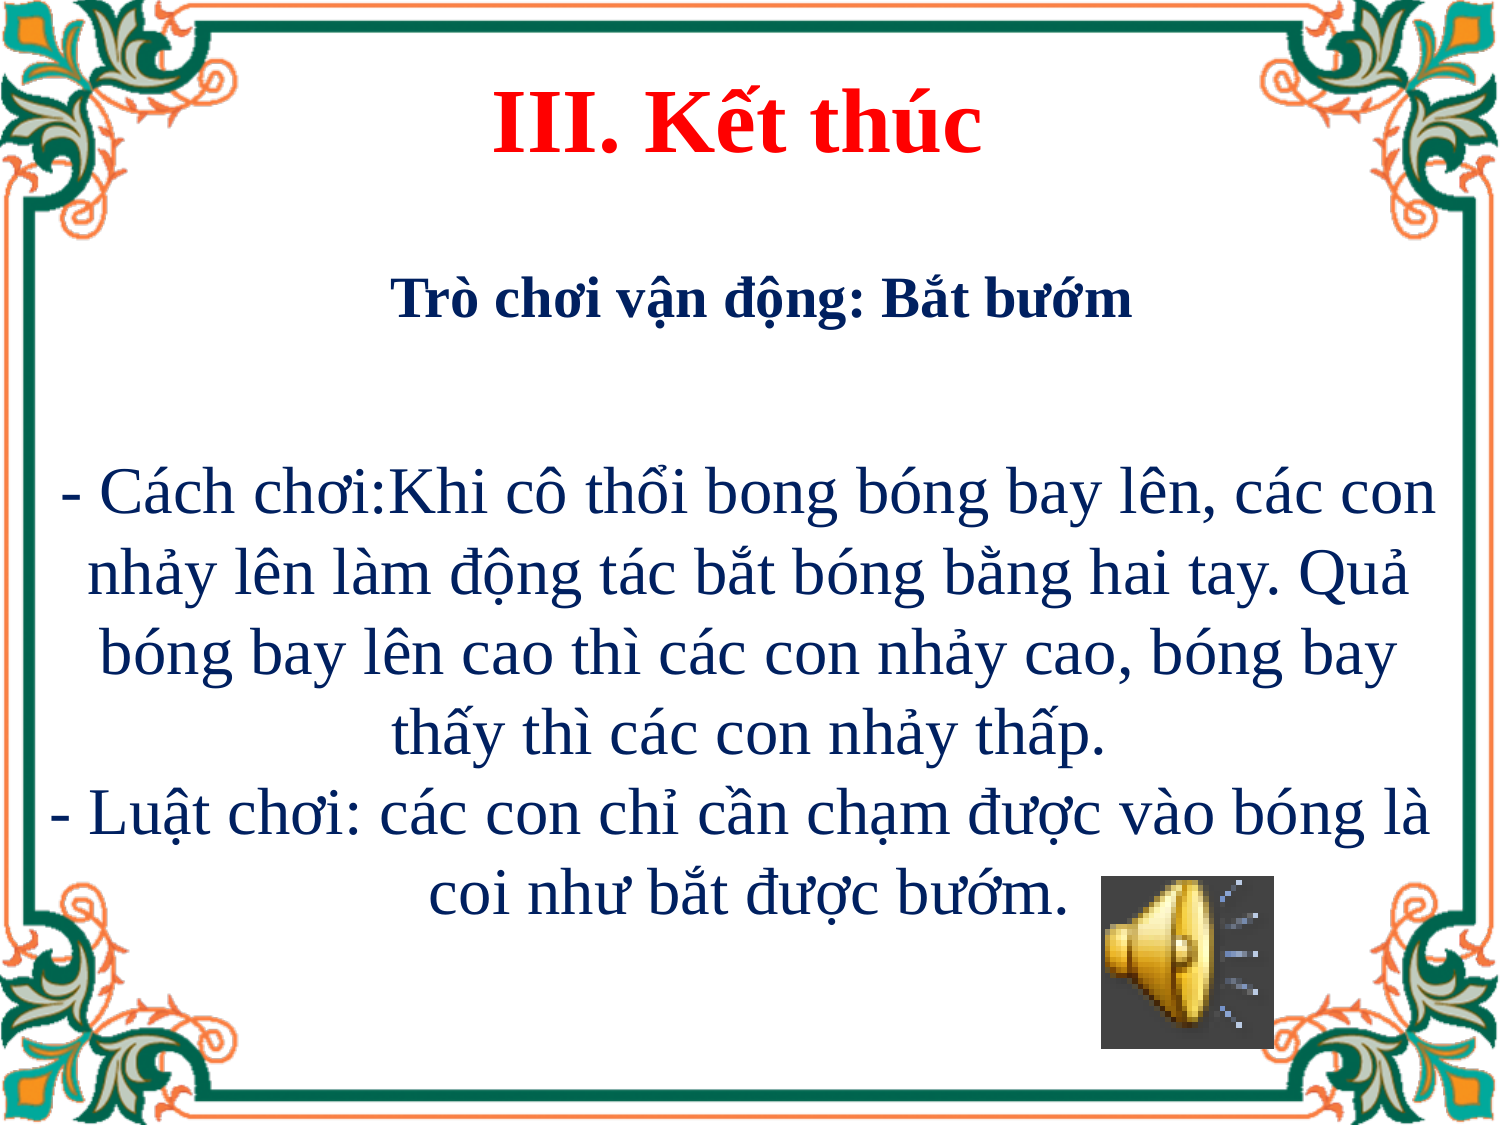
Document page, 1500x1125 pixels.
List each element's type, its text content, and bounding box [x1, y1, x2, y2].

title III. Kết thúc [462, 45, 1013, 188]
text_box - Cách chơi:Khi cô thổi bong bóng bay lên, các con nhảy lên làm động tác bắt bóng bằng hai tay. Quả bóng bay lên cao thì các con nhảy cao, bóng bay thấy thì các con nhảy thấp. - Luật chơi: các con chỉ cần chạm được vào bóng là coi như bắt được bướm. [24, 324, 1475, 1050]
text_box Trò chơi vận động: Bắt bướm [274, 249, 1250, 324]
picture [0, 0, 1500, 1125]
